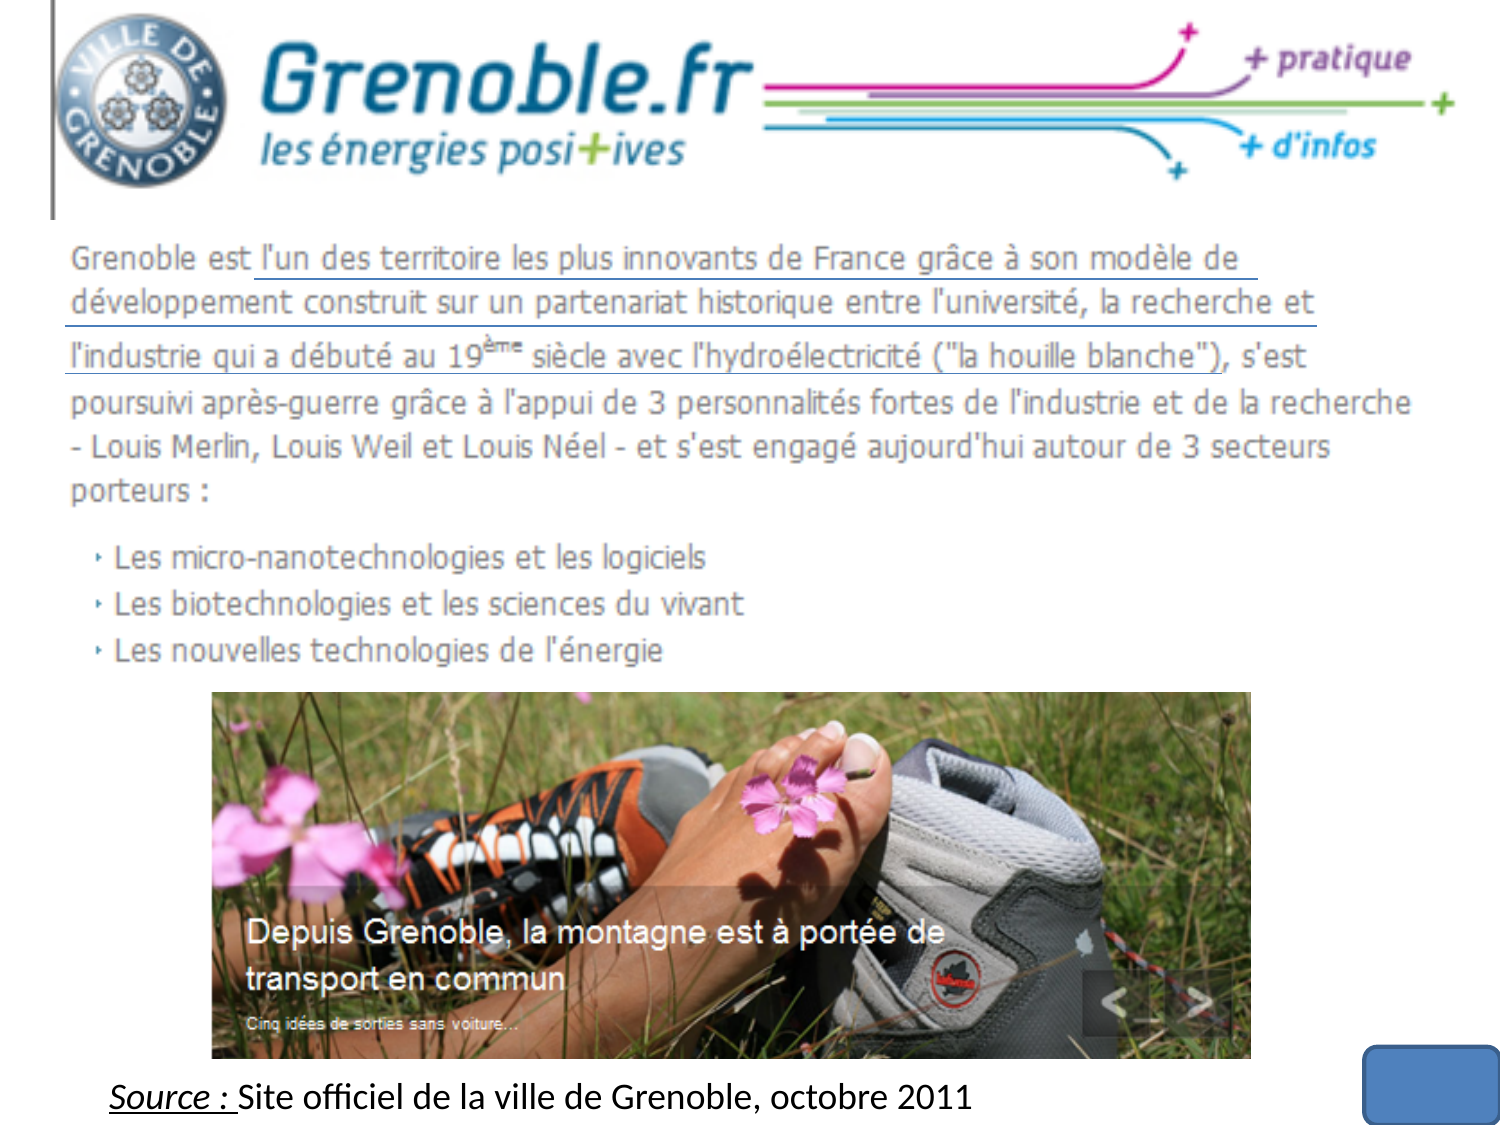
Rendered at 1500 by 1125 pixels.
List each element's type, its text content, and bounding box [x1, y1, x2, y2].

text_box Source : Site officiel de la ville de Grenoble, octobre 2011 [94, 1064, 1368, 1125]
text_box [1362, 1044, 1500, 1125]
picture [49, 0, 1500, 681]
picture [206, 692, 1252, 1059]
